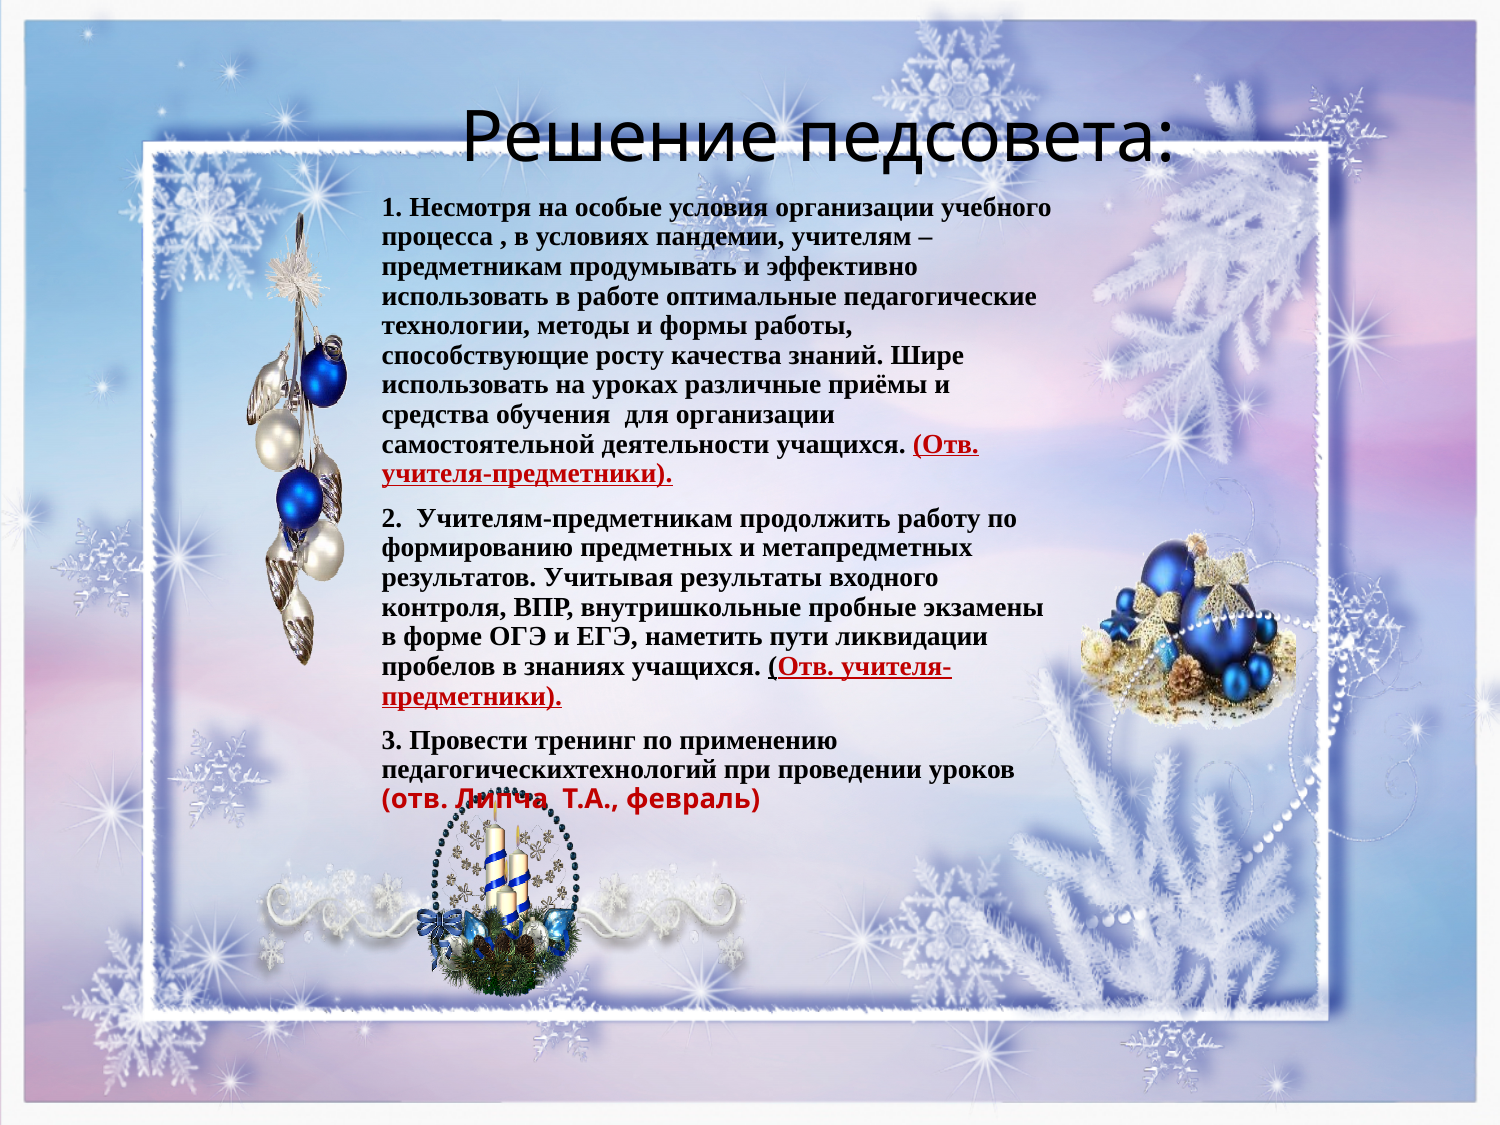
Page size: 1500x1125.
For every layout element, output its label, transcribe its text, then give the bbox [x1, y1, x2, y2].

subtitle 1. Несмотря на особые условия организации учебного процесса , в условиях пандемии, учителям – предметникам продумывать и эффективно использовать в работе оптимальные педагогические технологии, методы и формы работы, способствующие росту качества знаний. Шире использовать на уроках различные приёмы и средства обучения для организации самостоятельной деятельности учащихся. (Отв. учителя-предметники). 2. Учителям-предметникам продолжить работу по формированию предметных и метапредметных результатов. Учитывая результаты входного контроля, ВПР, внутришкольные пробные экзамены в форме ОГЭ и ЕГЭ, наметить пути ликвидации пробелов в знаниях учащихся. (Отв. учителя-предметники). 3. Провести тренинг по применению педагогическихтехнологий при проведении уроков (отв. Липча Т.А., февраль) [366, 184, 1073, 826]
title Решение педсовета: [262, 92, 1373, 185]
picture [2, 2, 1499, 1125]
